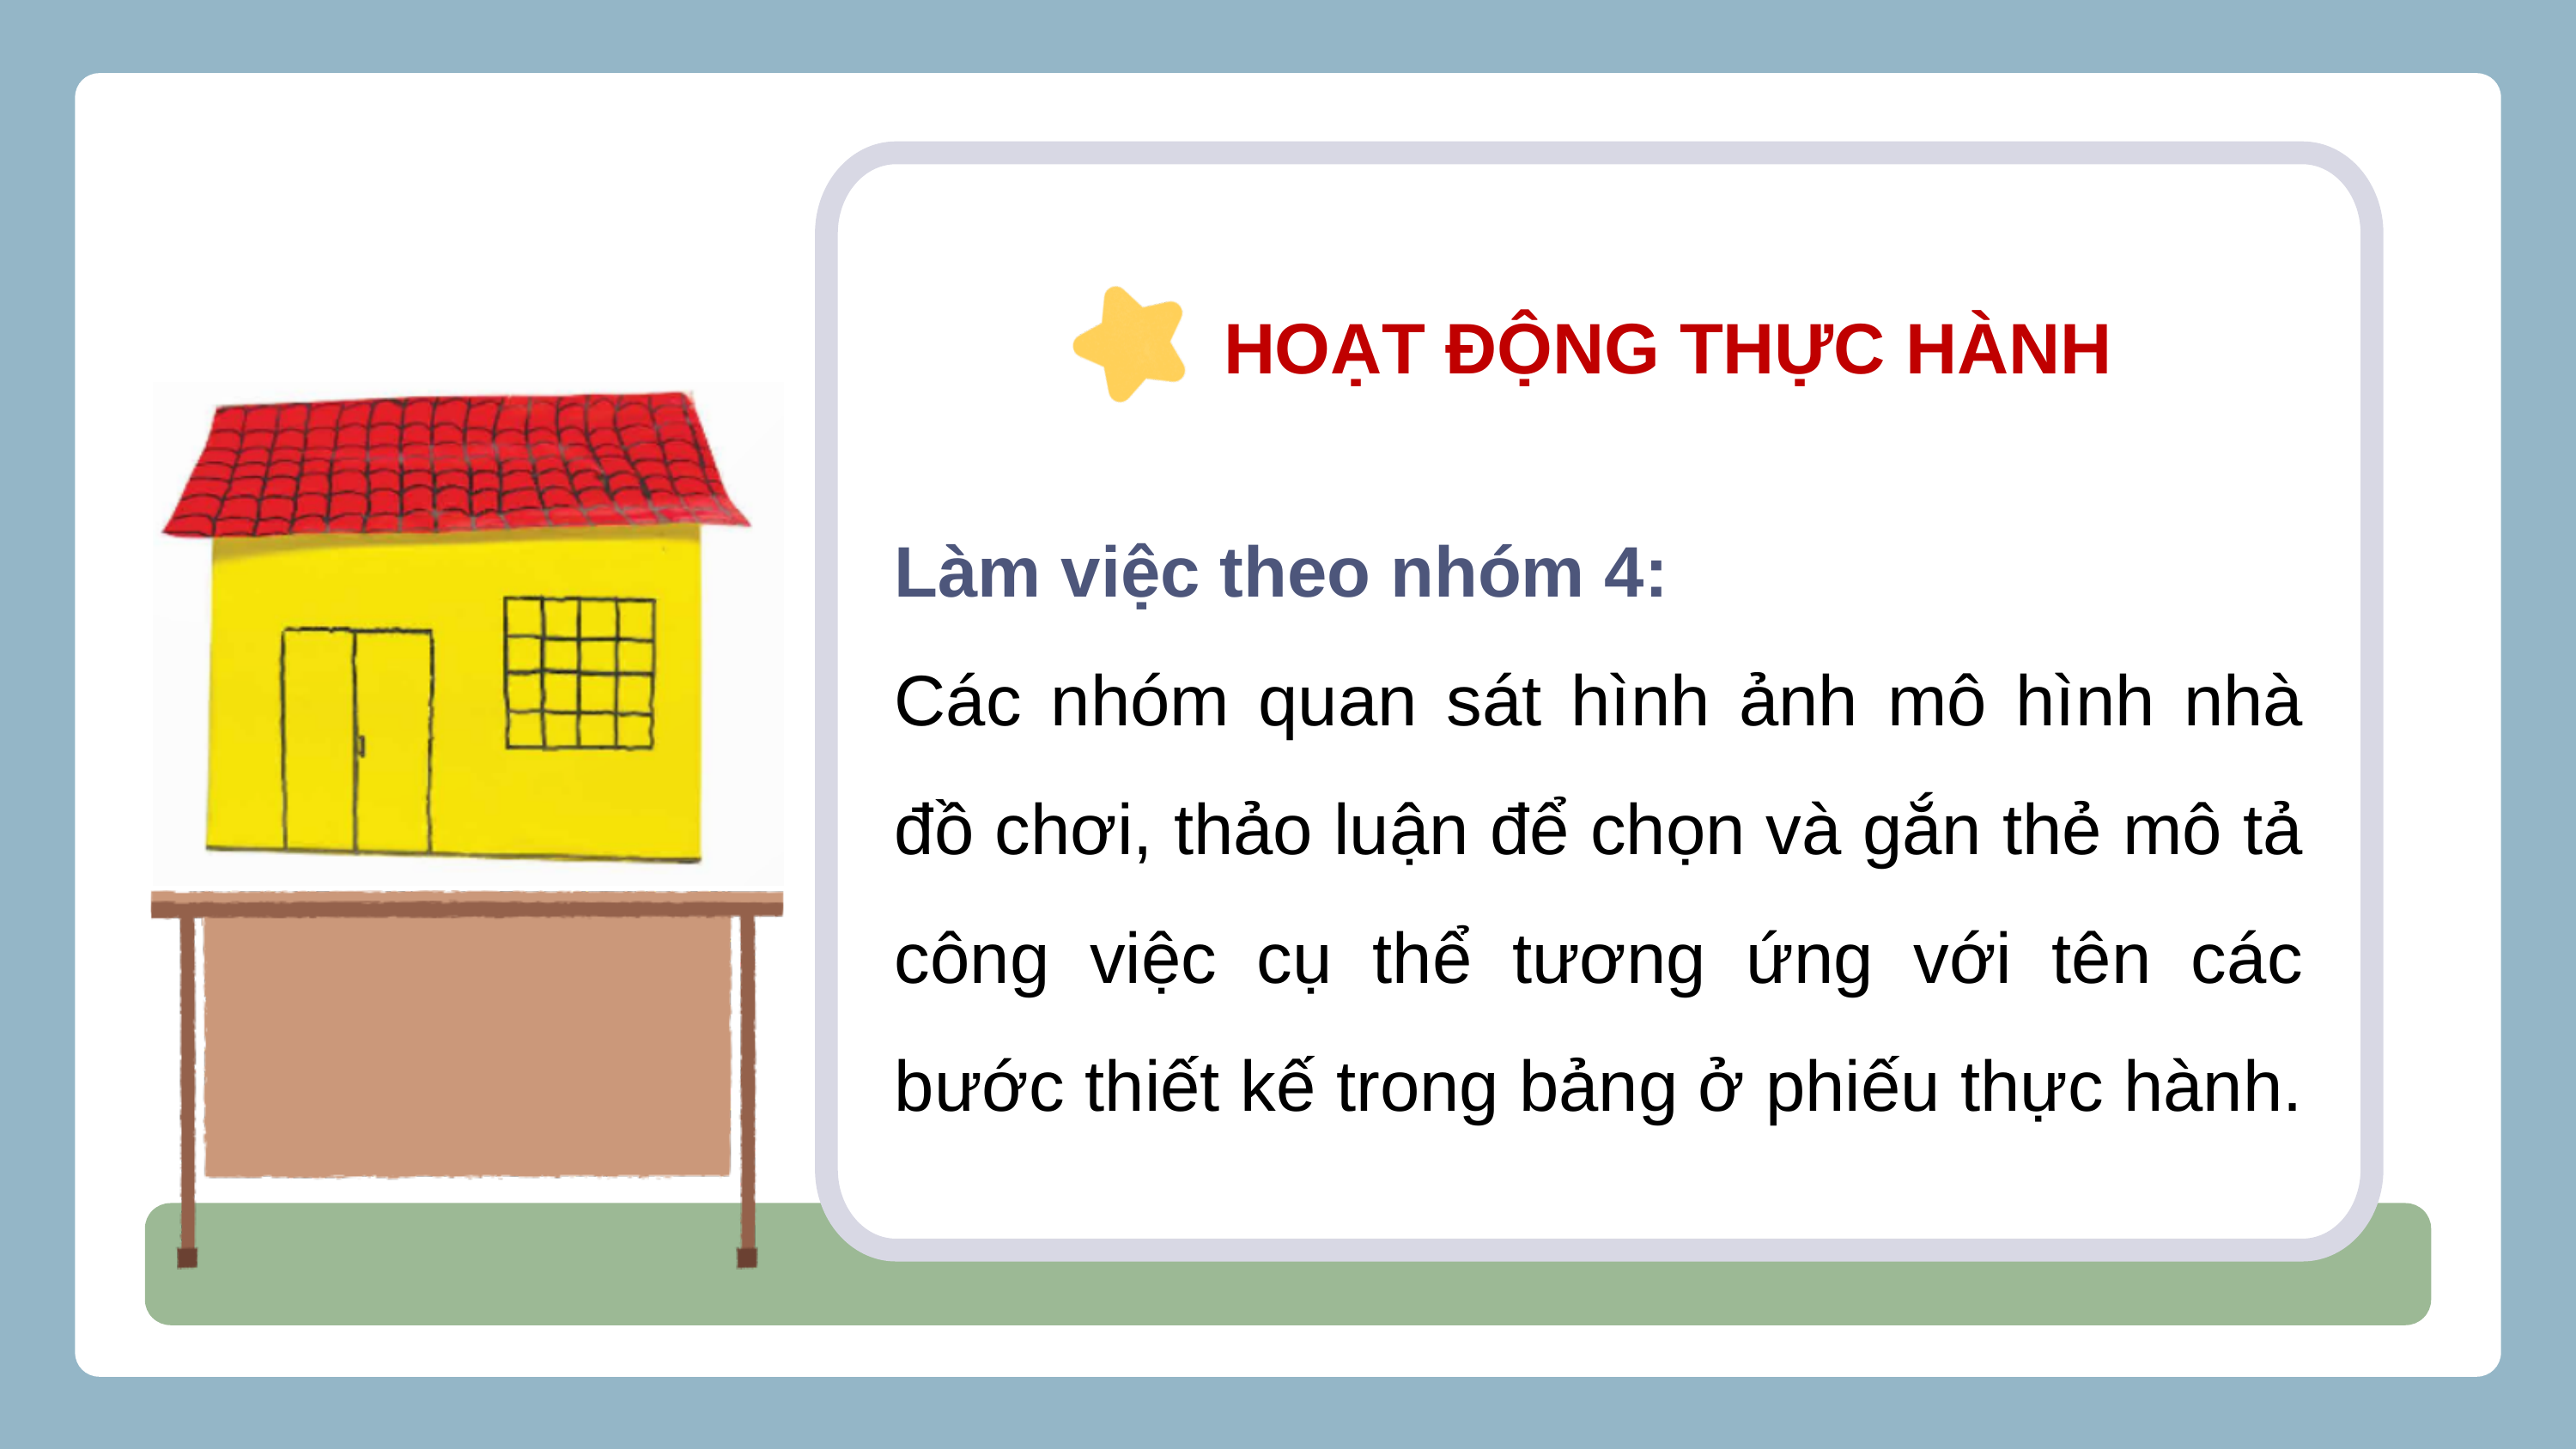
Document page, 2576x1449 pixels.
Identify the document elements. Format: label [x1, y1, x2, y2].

text_box [144, 1187, 2432, 1325]
text_box [75, 58, 2501, 1377]
text_box [826, 128, 2372, 1251]
text_box [1054, 262, 2145, 425]
picture [153, 381, 784, 886]
